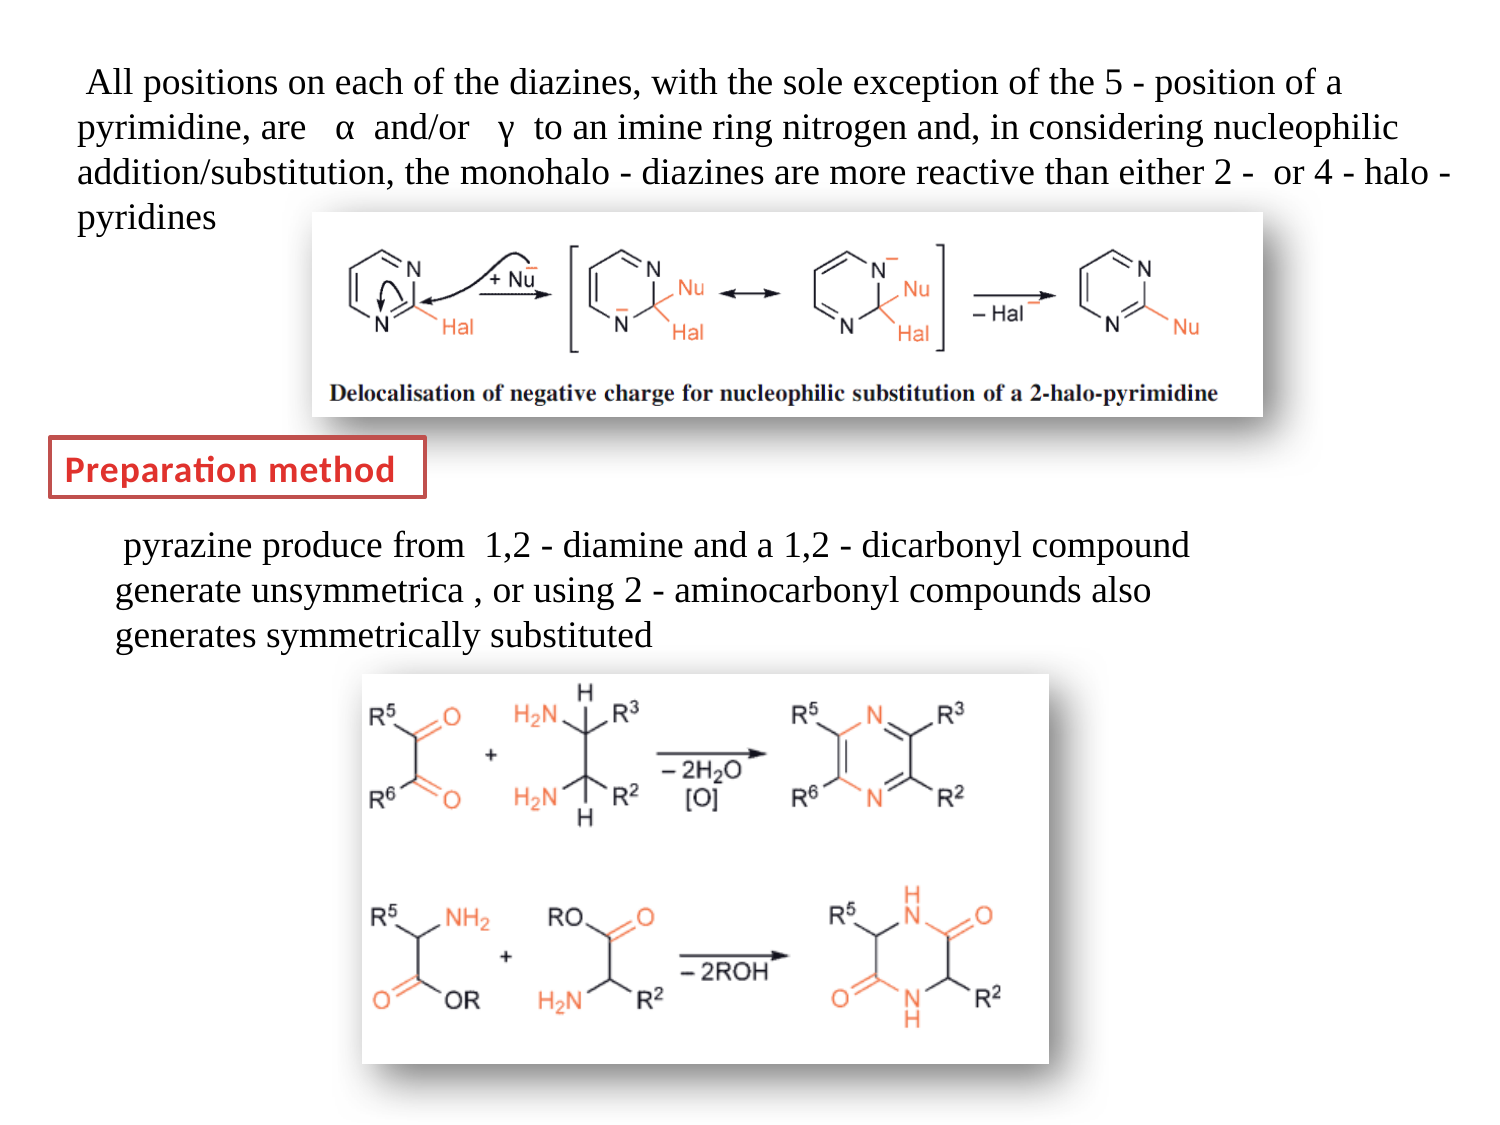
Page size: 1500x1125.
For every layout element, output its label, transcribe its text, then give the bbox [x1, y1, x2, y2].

text_box Preparation method [48, 435, 427, 499]
picture [362, 674, 1049, 1065]
text_box pyrazine produce from 1,2 - diamine and a 1,2 - dicarbonyl compound generate unsymmetrica , or using 2 - aminocarbonyl compounds also generates symmetrically substituted [99, 512, 1275, 663]
text_box All positions on each of the diazines, with the sole exception of the 5 - position of a pyrimidine, are α and/or γ to an imine ring nitrogen and, in considering nucleophilic addition/substitution, the monohalo - diazines are more reactive than either 2 - or 4 - halo - pyridines [62, 49, 1500, 245]
picture [312, 212, 1263, 418]
